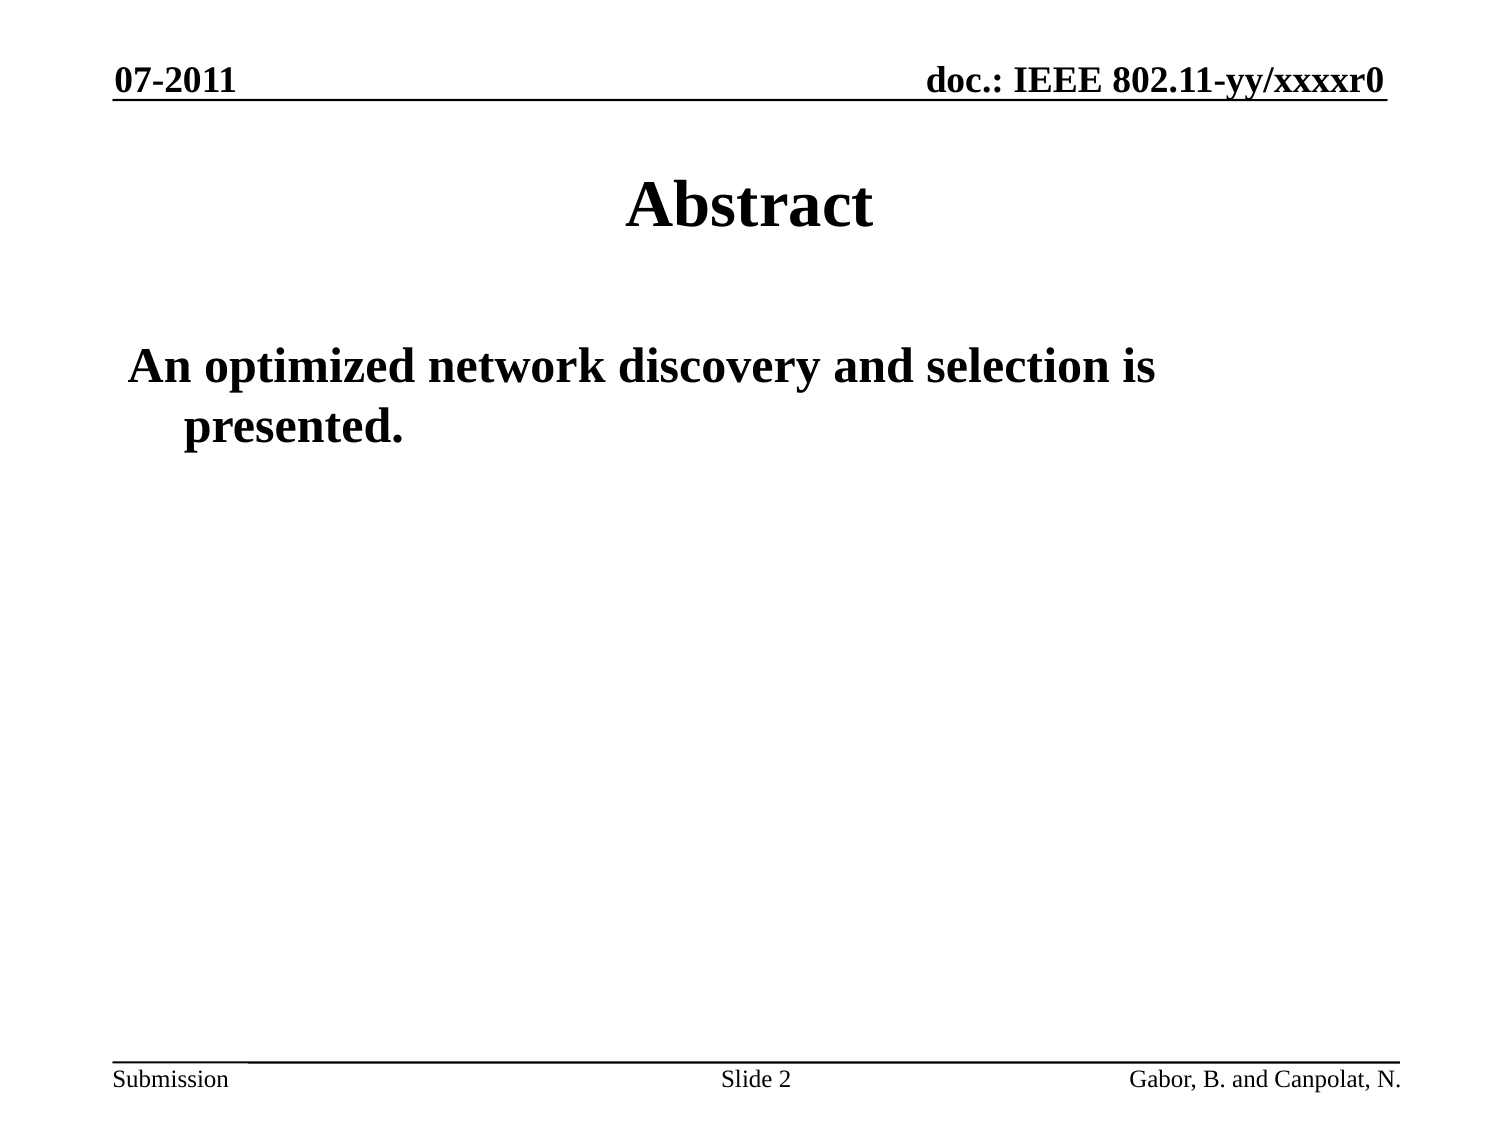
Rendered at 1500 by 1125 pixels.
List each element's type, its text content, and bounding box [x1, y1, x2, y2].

title Abstract [112, 112, 1388, 288]
footer Gabor, B. and Canpolat, N. [1125, 1062, 1402, 1093]
list An optimized network discovery and selection is presented. [112, 324, 1388, 1000]
slide_number 07-2011 [114, 54, 239, 100]
slide_number Slide 2 [712, 1062, 800, 1093]
